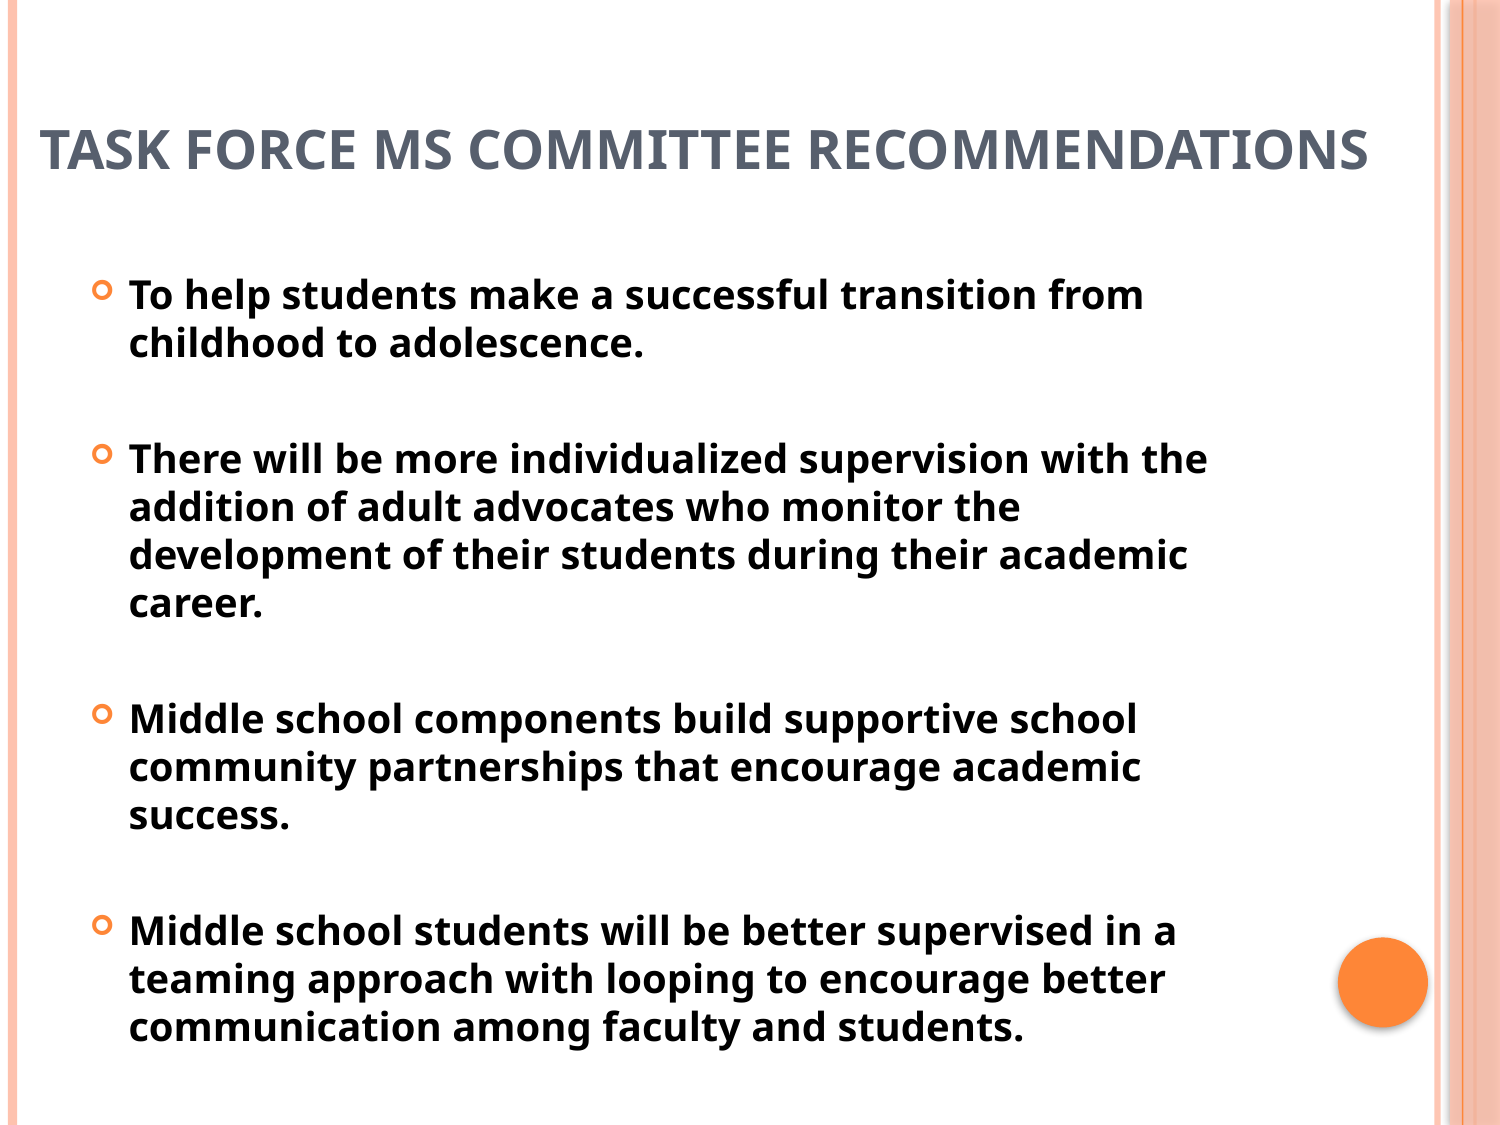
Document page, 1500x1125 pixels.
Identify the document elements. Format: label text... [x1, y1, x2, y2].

list To help students make a successful transition from childhood to adolescence. There will be more individualized supervision with the addition of adult advocates who monitor the development of their students during their academic career. Middle school components build supportive school community partnerships that encourage academic success. Middle school students will be better supervised in a teaming approach with looping to encourage better communication among faculty and students. [75, 262, 1300, 1062]
title Task Force MS Committee Recommendations [24, 0, 1488, 188]
